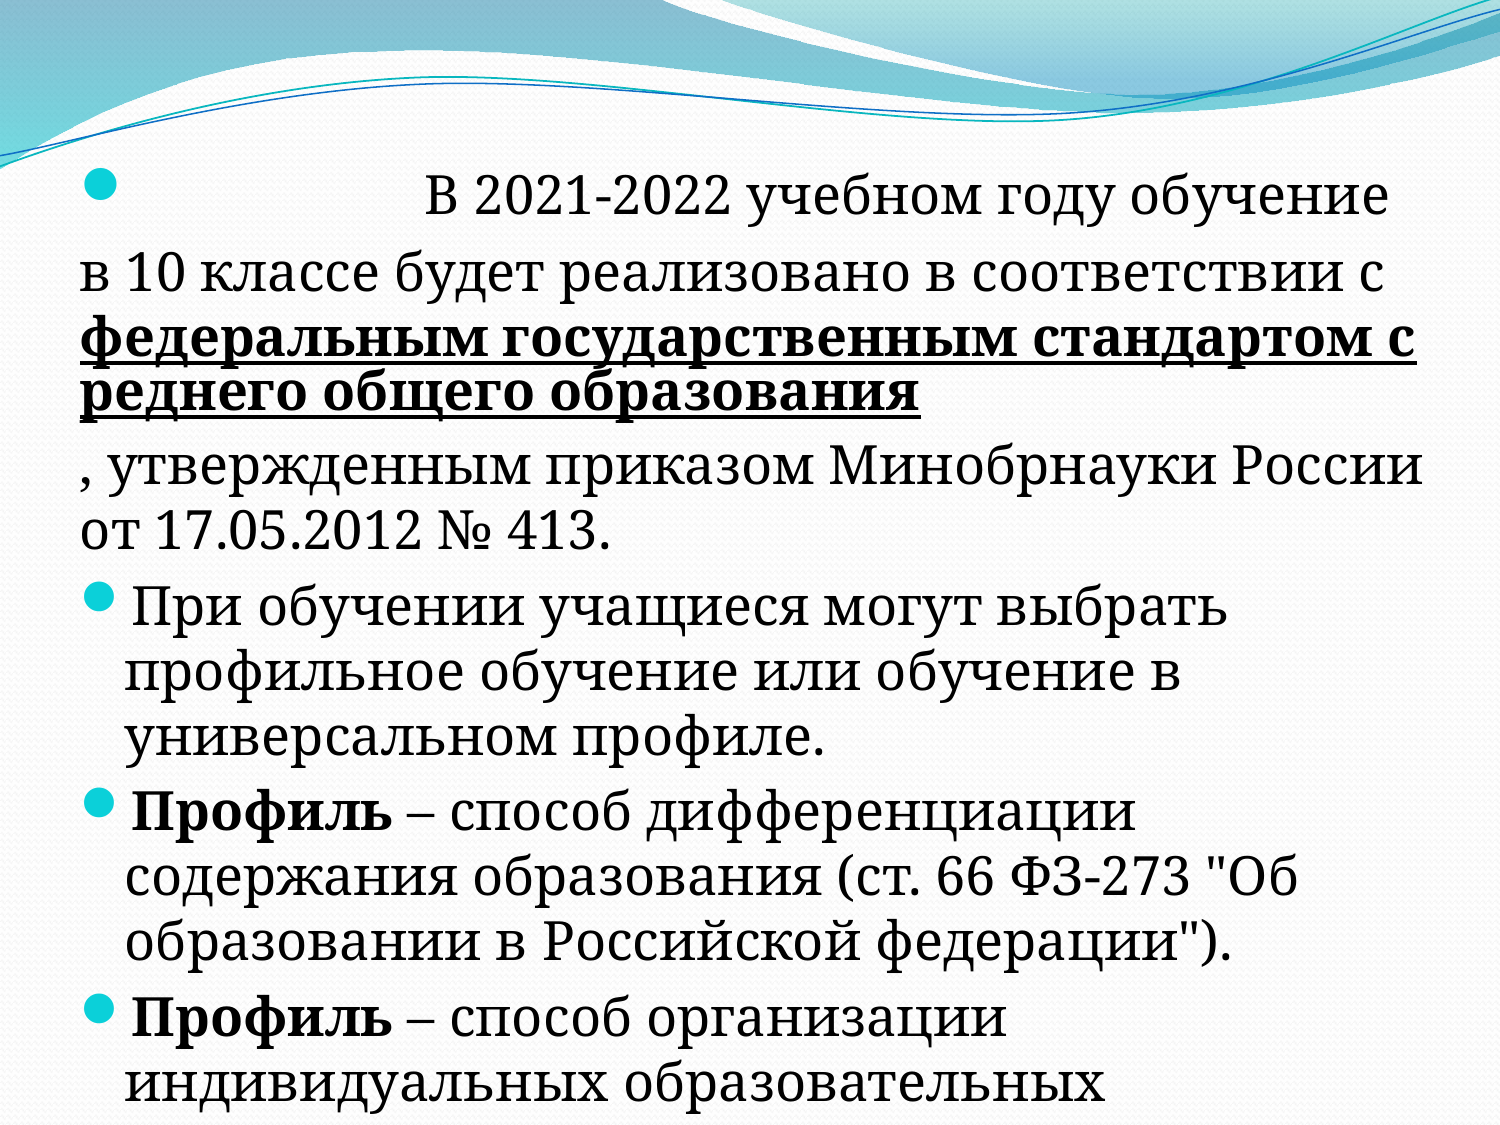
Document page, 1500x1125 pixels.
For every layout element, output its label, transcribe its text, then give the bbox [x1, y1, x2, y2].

list В 2021-2022 учебном году обучение в 10 классе будет реализовано в соответствии с федеральным государственным стандартом среднего общего образования, утвержденным приказом Минобрнауки России от 17.05.2012 № 413. При обучении учащиеся могут выбрать профильное обучение или обучение в универсальном профиле. Профиль – способ дифференциации содержания образования (ст. 66 ФЗ-273 "Об образовании в Российской федерации"). Профиль – способ организации индивидуальных образовательных маршрутов [64, 148, 1441, 1094]
